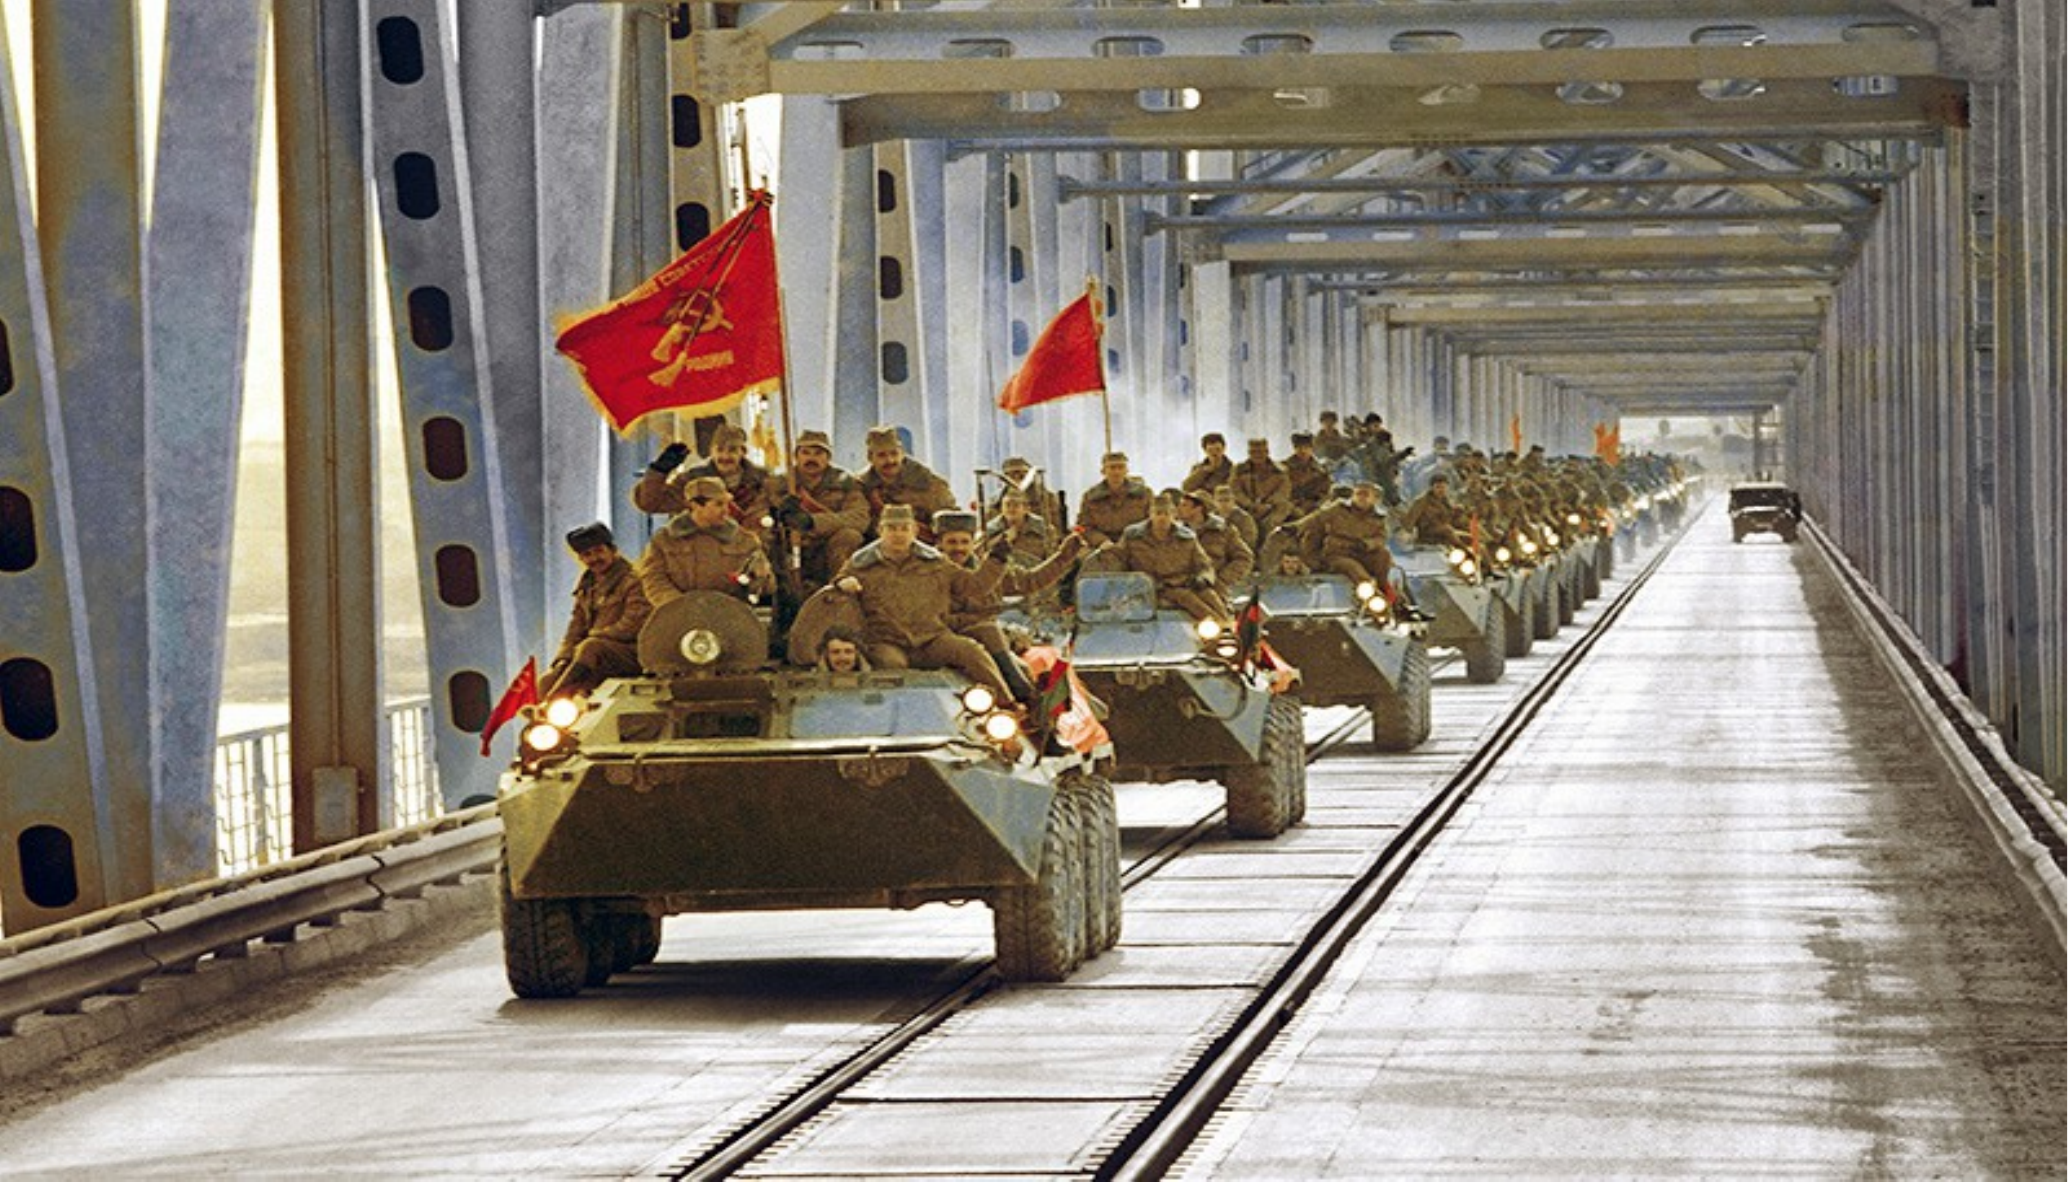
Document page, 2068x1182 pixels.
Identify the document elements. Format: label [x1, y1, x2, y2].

list [0, 0, 2068, 1182]
